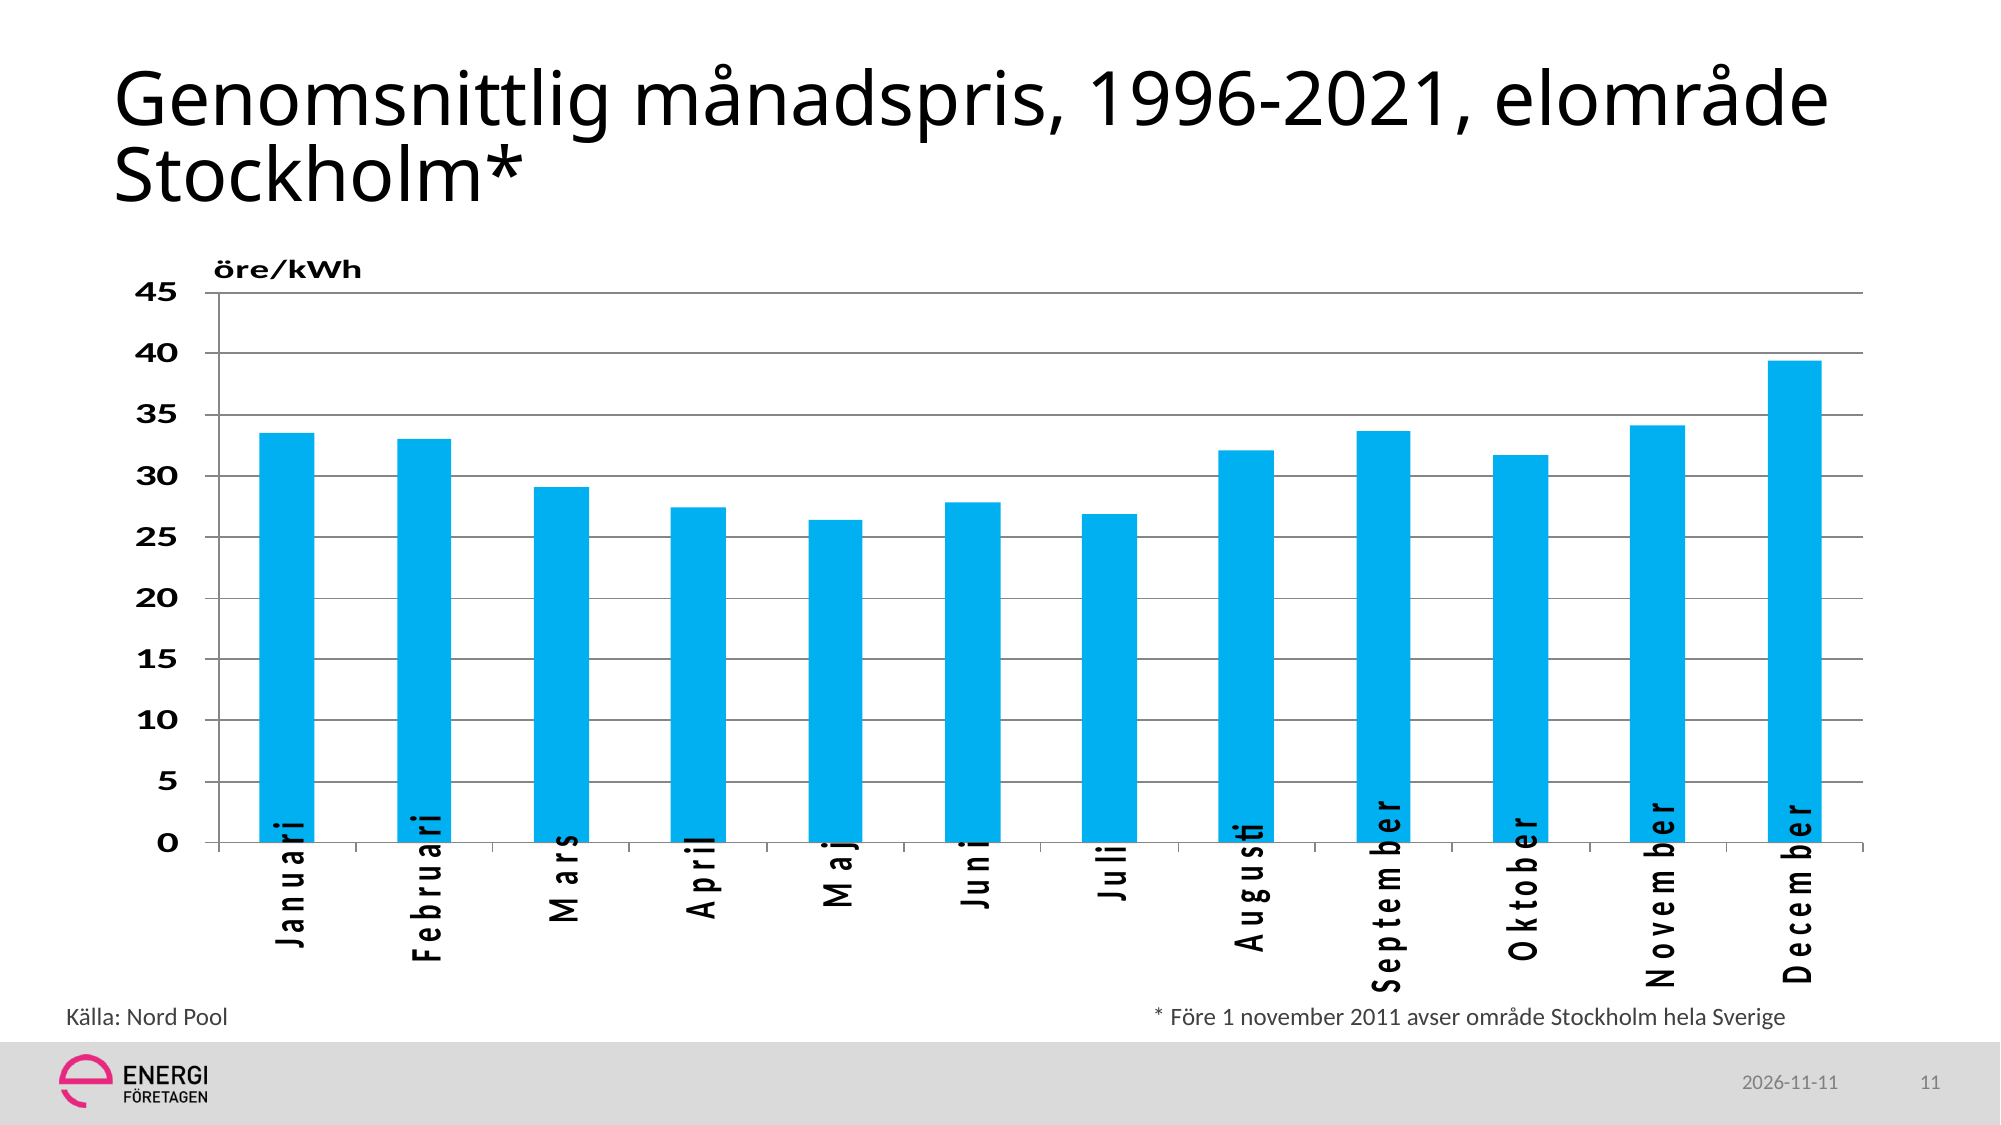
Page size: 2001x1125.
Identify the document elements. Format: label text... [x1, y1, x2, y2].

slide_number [1742, 1069, 1854, 1099]
picture [59, 1054, 207, 1108]
title Genomsnittlig månadspris, 1996-2021, elområde Stockholm* [114, 55, 2000, 217]
text_box * Före 1 november 2011 avser område Stockholm hela Sverige [1152, 1022, 1882, 1035]
slide_number 11 [1882, 1069, 1941, 1099]
picture [107, 229, 1901, 1012]
list Källa: Nord Pool [66, 999, 796, 1035]
